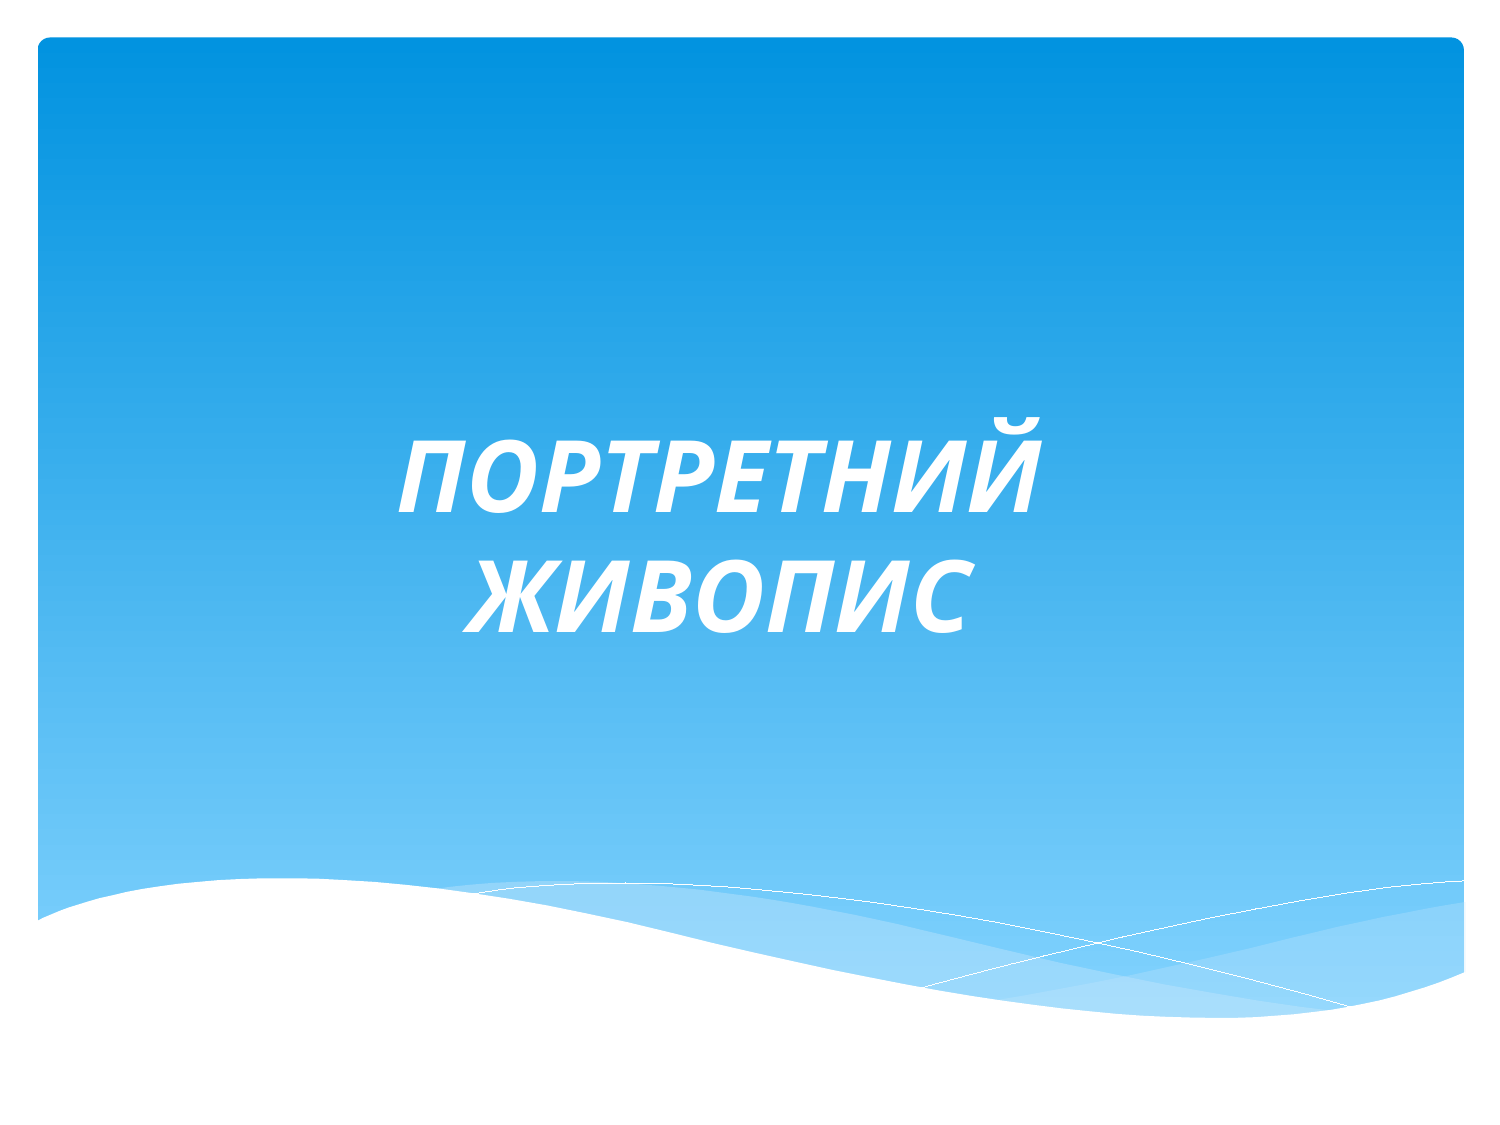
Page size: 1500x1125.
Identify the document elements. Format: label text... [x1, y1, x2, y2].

title ПОРТРЕТНИЙ ЖИВОПИС [301, 66, 1139, 660]
